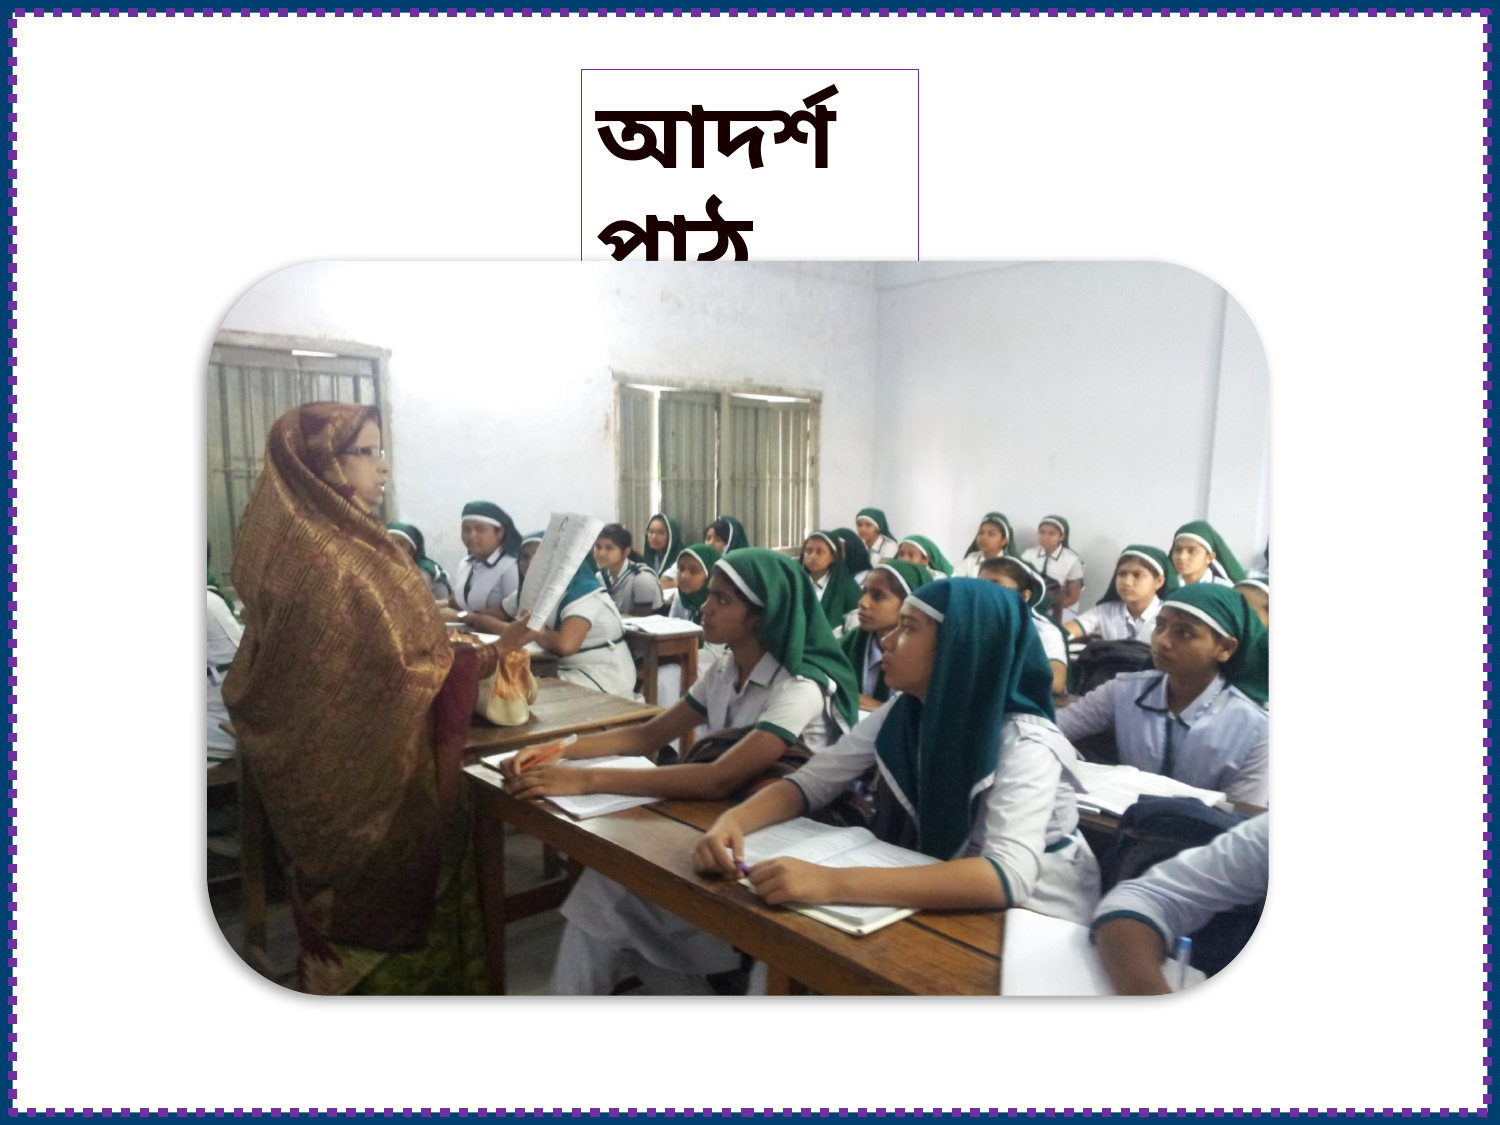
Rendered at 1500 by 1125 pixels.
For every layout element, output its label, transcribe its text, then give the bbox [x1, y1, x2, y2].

picture [206, 260, 1269, 996]
text_box আদর্শ পাঠ [581, 69, 919, 256]
